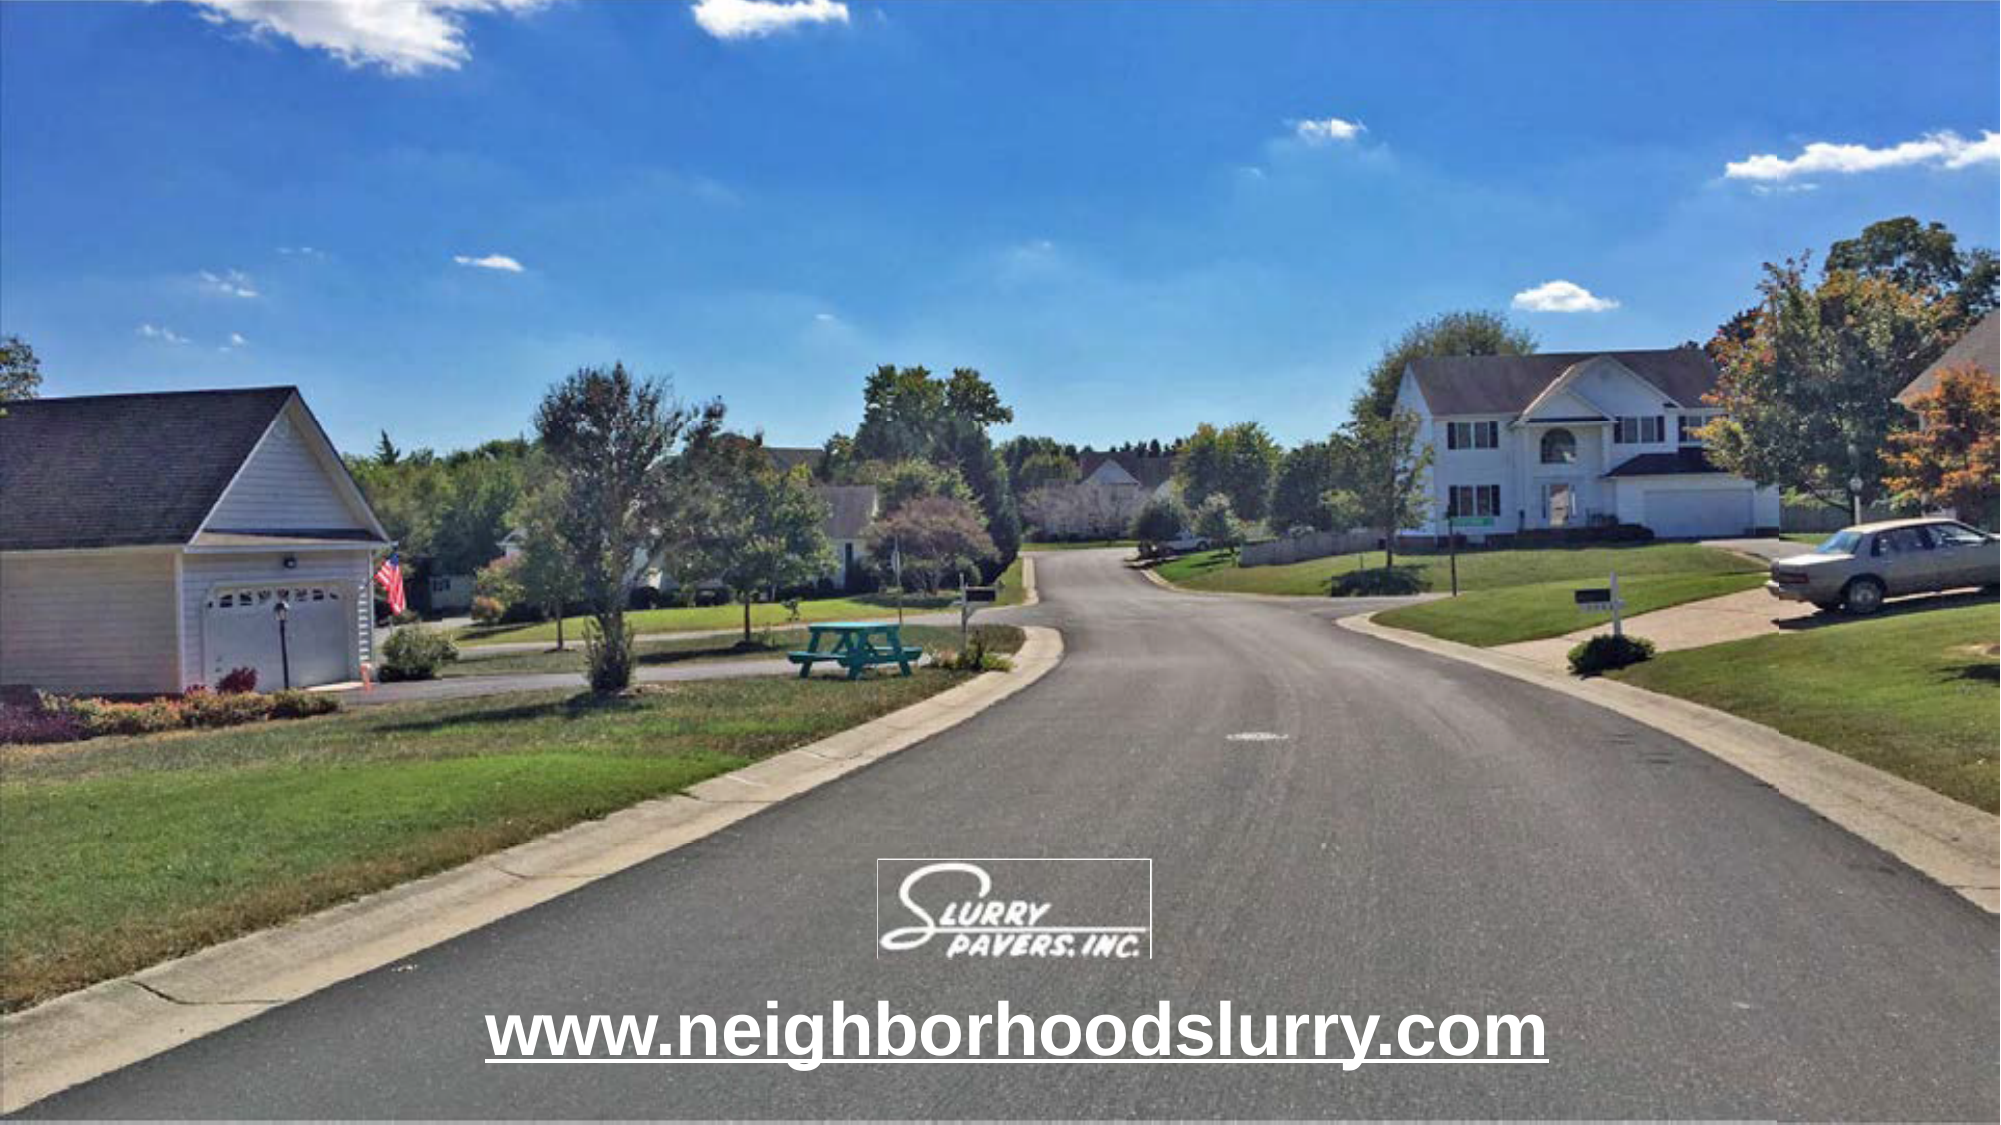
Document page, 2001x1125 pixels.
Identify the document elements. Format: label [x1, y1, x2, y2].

text_box [0, 0, 2000, 1125]
picture [878, 859, 1150, 961]
